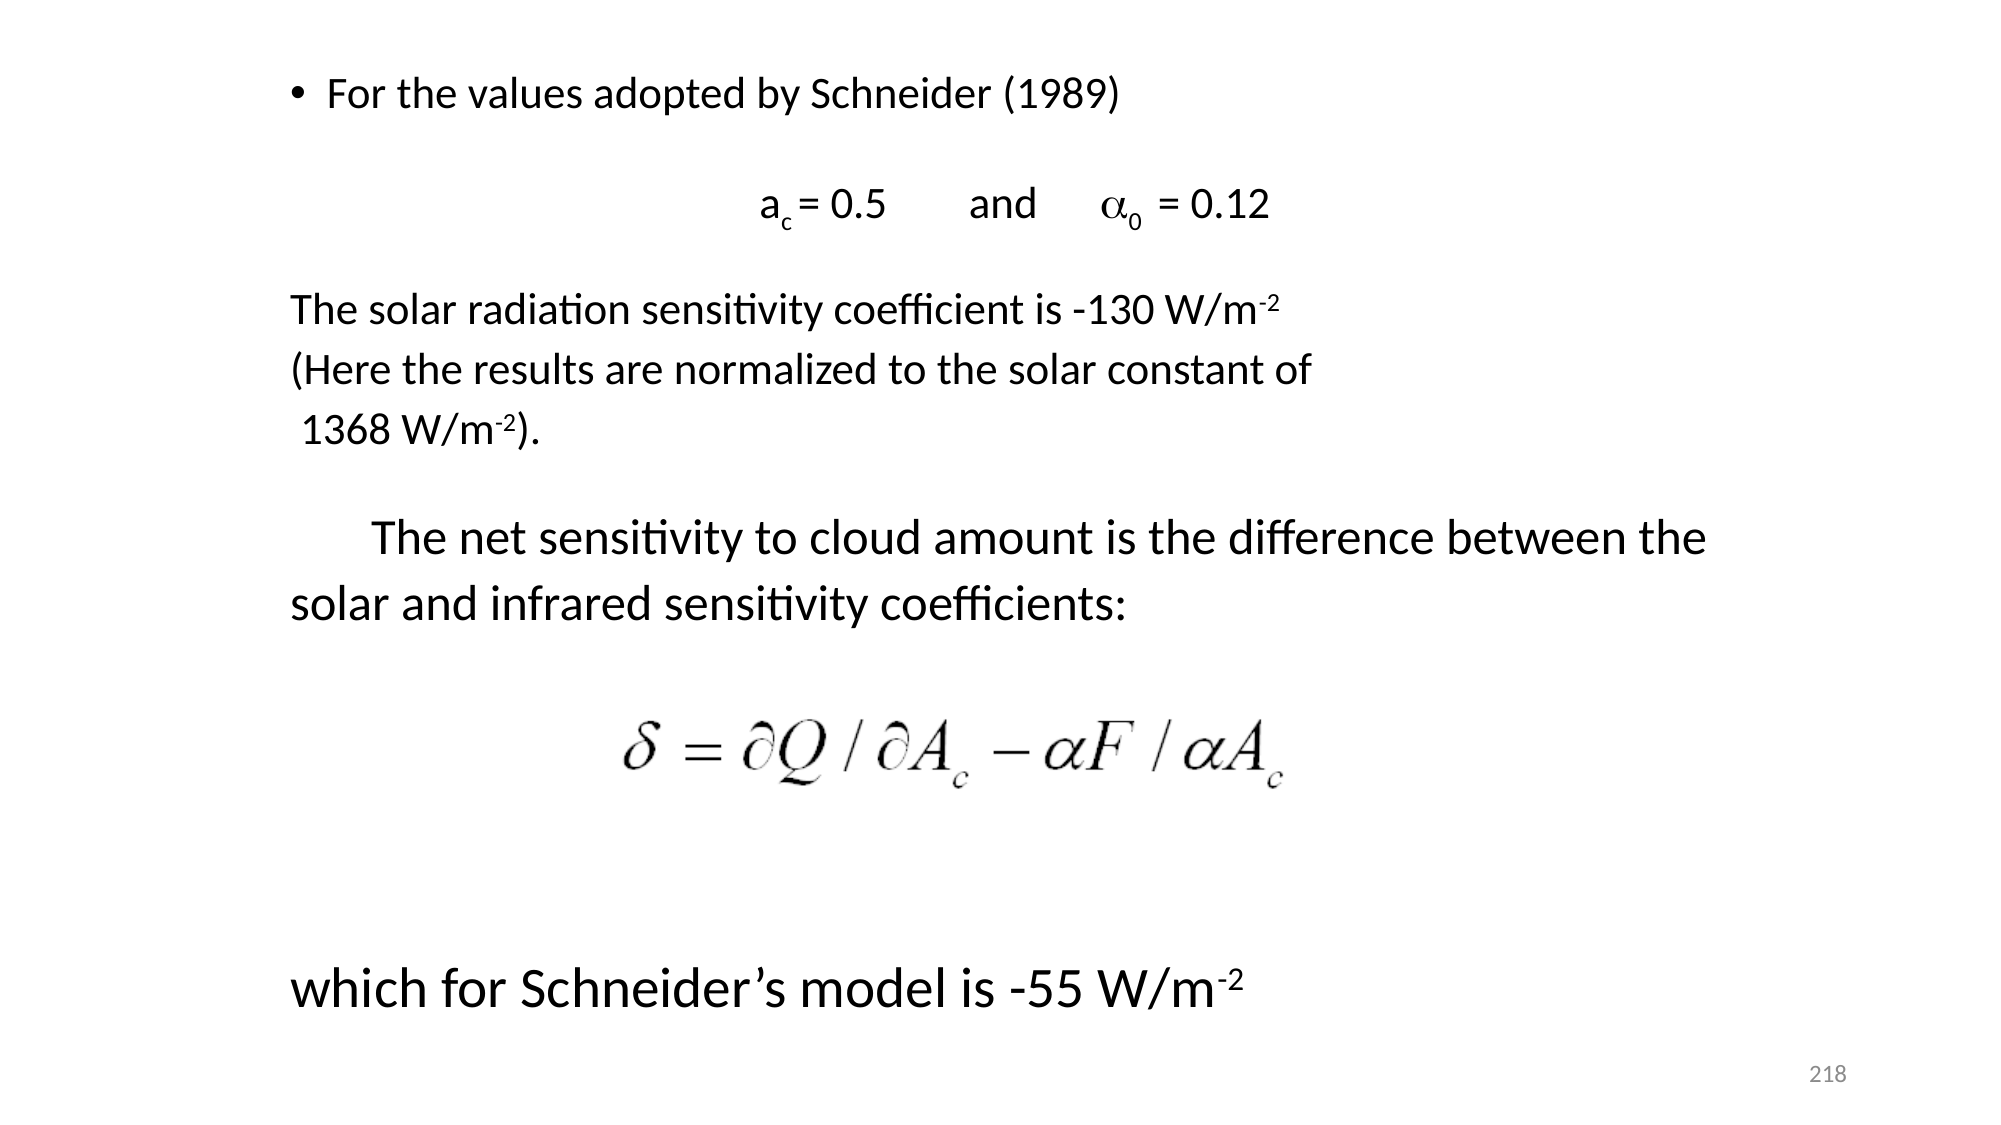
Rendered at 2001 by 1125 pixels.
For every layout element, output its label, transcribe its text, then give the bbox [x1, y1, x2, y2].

list For the values adopted by Schneider (1989) ac = 0.5 and 0 = 0.12 The solar radiation sensitivity coefficient is -130 W/m-2 (Here the results are normalized to the solar constant of 1368 W/m-2). The net sensitivity to cloud amount is the difference between the solar and infrared sensitivity coefficients: which for Schneider’s model is -55 W/m-2 [275, 62, 1725, 1088]
slide_number 218 [1412, 1042, 1863, 1103]
picture [612, 699, 1302, 808]
